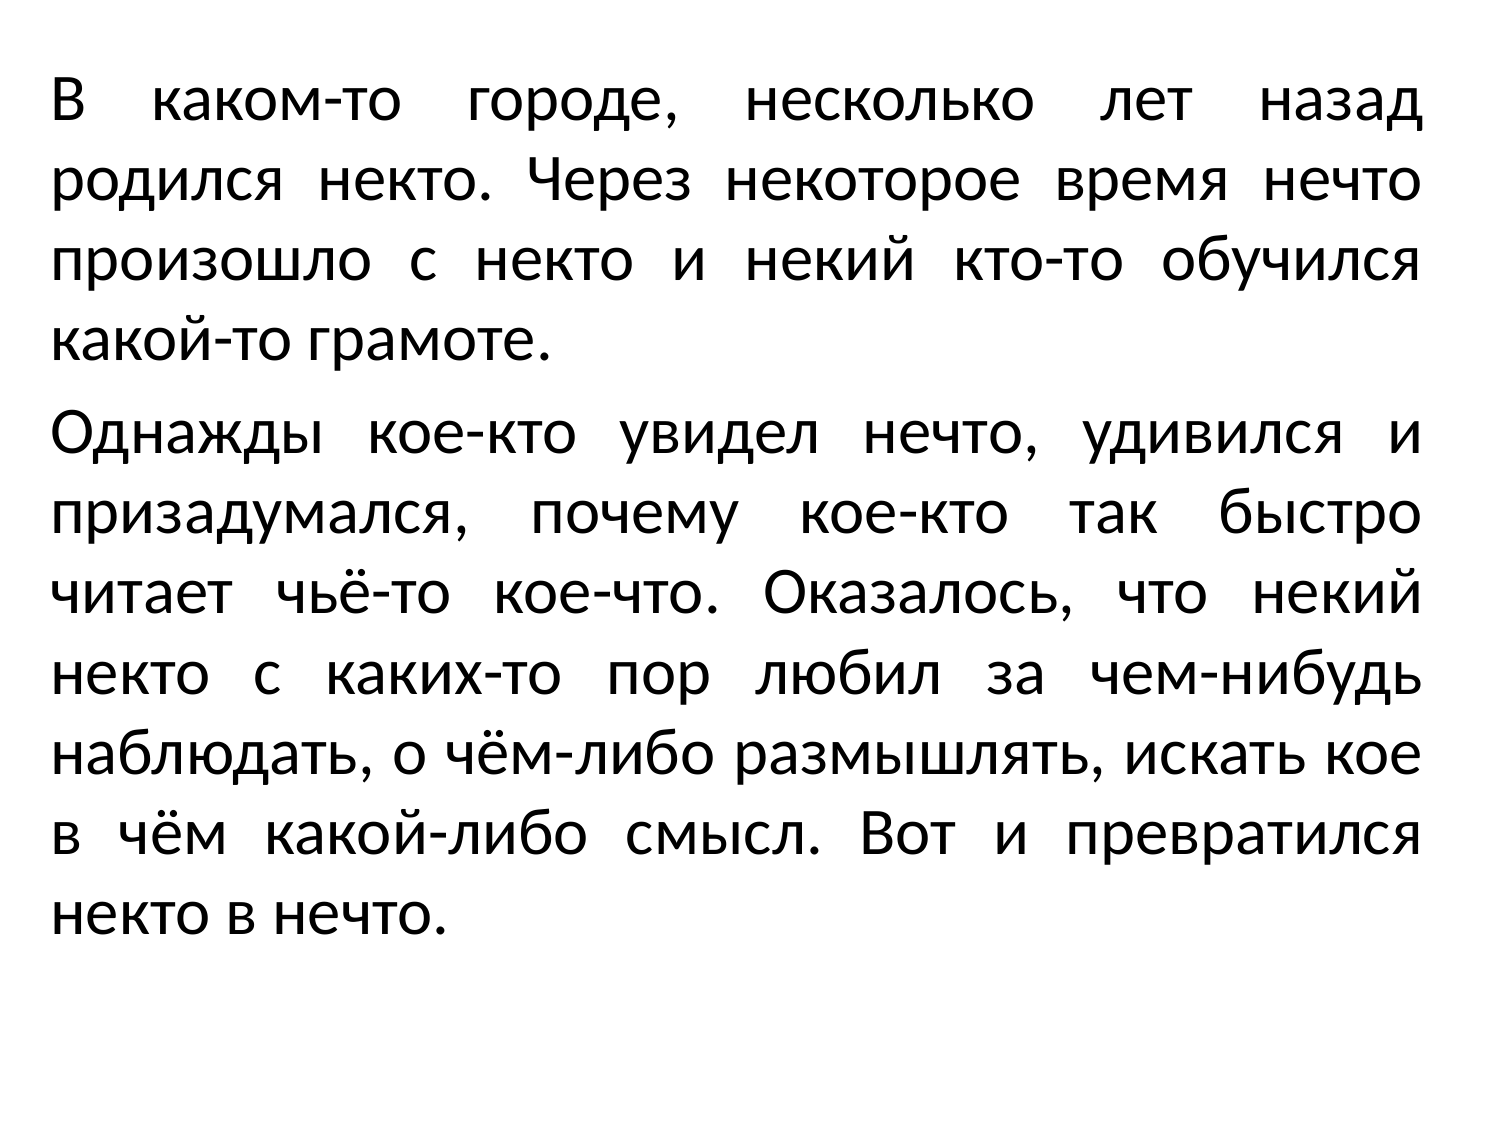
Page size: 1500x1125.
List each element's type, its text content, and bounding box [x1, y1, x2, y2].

list В каком-то городе, несколько лет назад родился некто. Через некоторое время нечто произошло с некто и некий кто-то обучился какой-то грамоте. Однажды кое-кто увидел нечто, удивился и призадумался, почему кое-кто так быстро читает чьё-то кое-что. Оказалось, что некий некто с каких-то пор любил за чем-нибудь наблюдать, о чём-либо размышлять, искать кое в чём какой-либо смысл. Вот и превратился некто в нечто. [35, 46, 1440, 1053]
